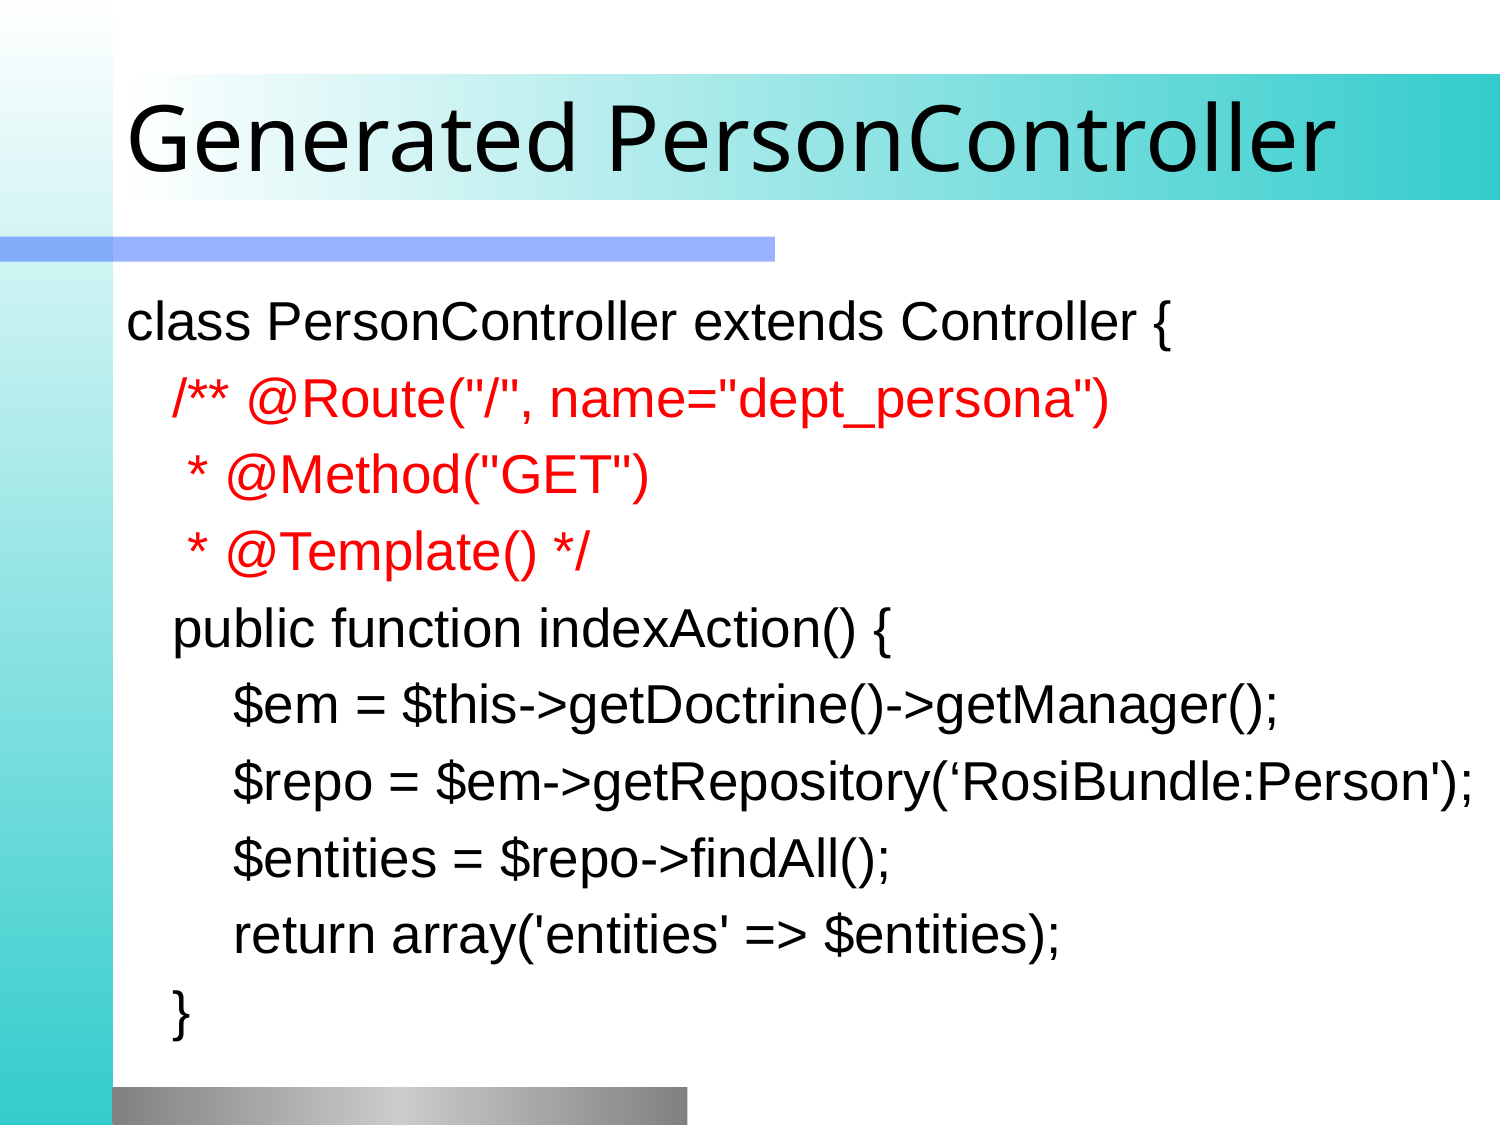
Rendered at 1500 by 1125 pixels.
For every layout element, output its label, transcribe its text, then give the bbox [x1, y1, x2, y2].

list class PersonController extends Controller { /** @Route("/", name="dept_persona") * @Method("GET") * @Template() */ public function indexAction() { $em = $this->getDoctrine()->getManager(); $repo = $em->getRepository(‘RosiBundle:Person'); $entities = $repo->findAll(); return array('entities' => $entities); } [111, 278, 1500, 1073]
title Generated PersonController [110, 40, 1386, 229]
